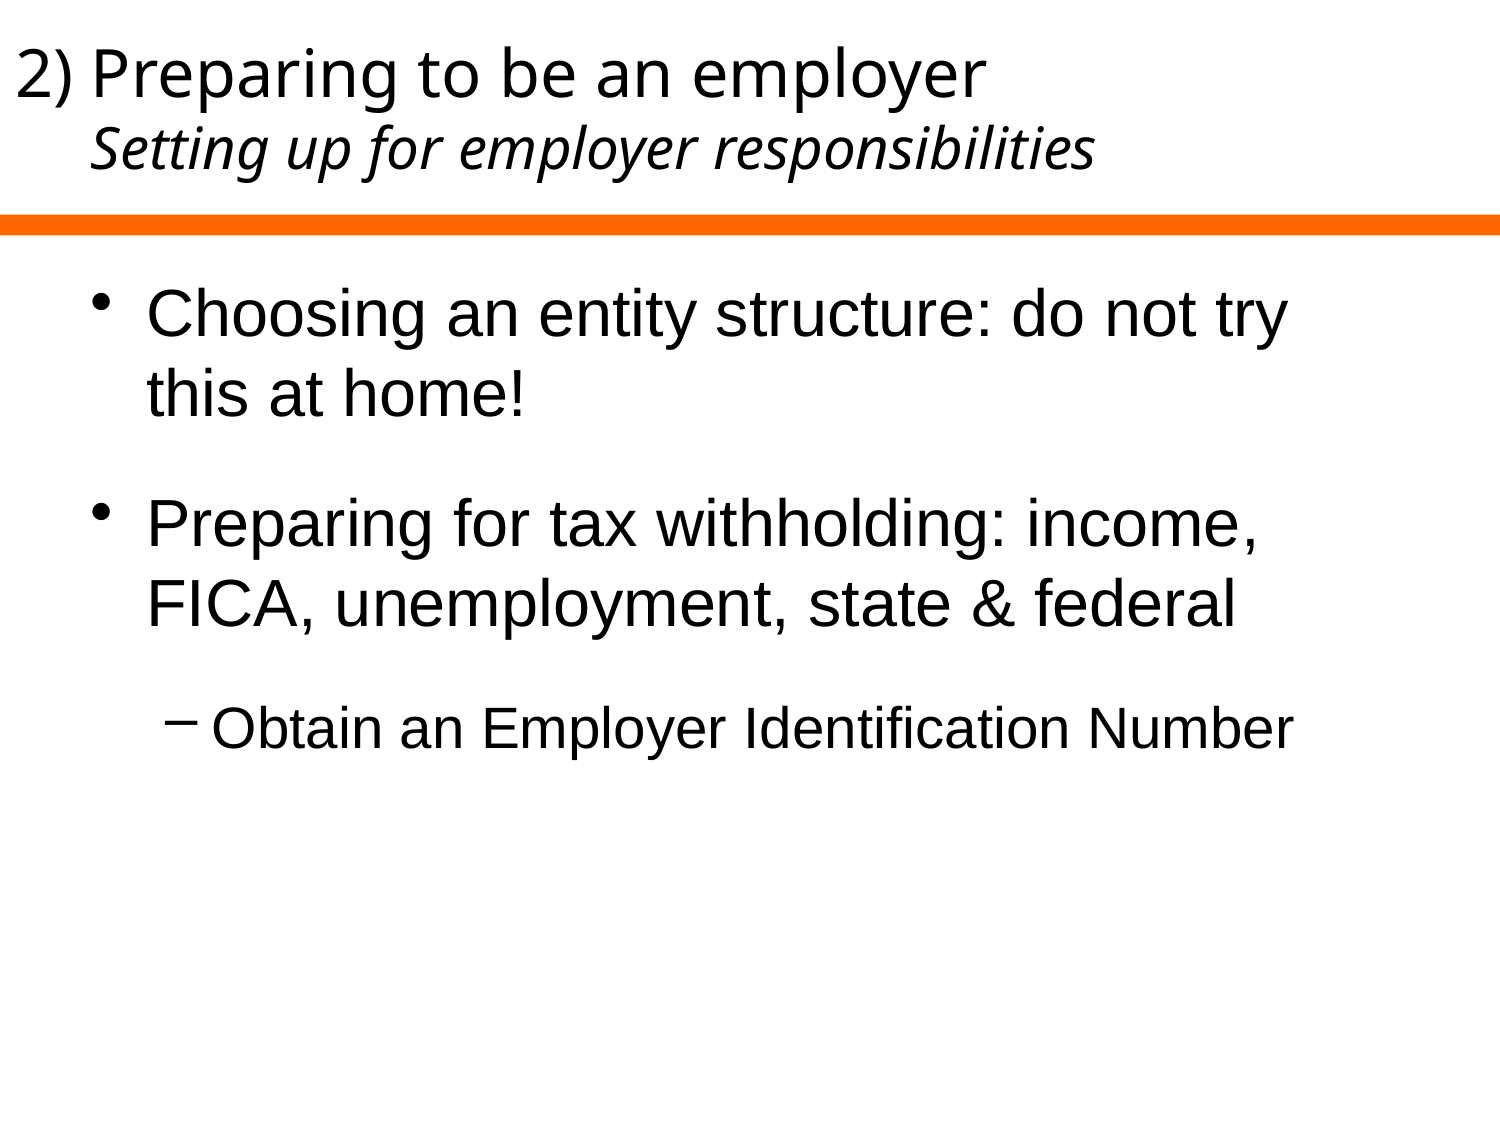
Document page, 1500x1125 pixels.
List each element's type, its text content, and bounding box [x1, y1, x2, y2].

title 2) Preparing to be an employer Setting up for employer responsibilities [0, 12, 1500, 201]
list Choosing an entity structure: do not try this at home! Preparing for tax withholding: income, FICA, unemployment, state & federal Obtain an Employer Identification Number [74, 262, 1426, 1006]
